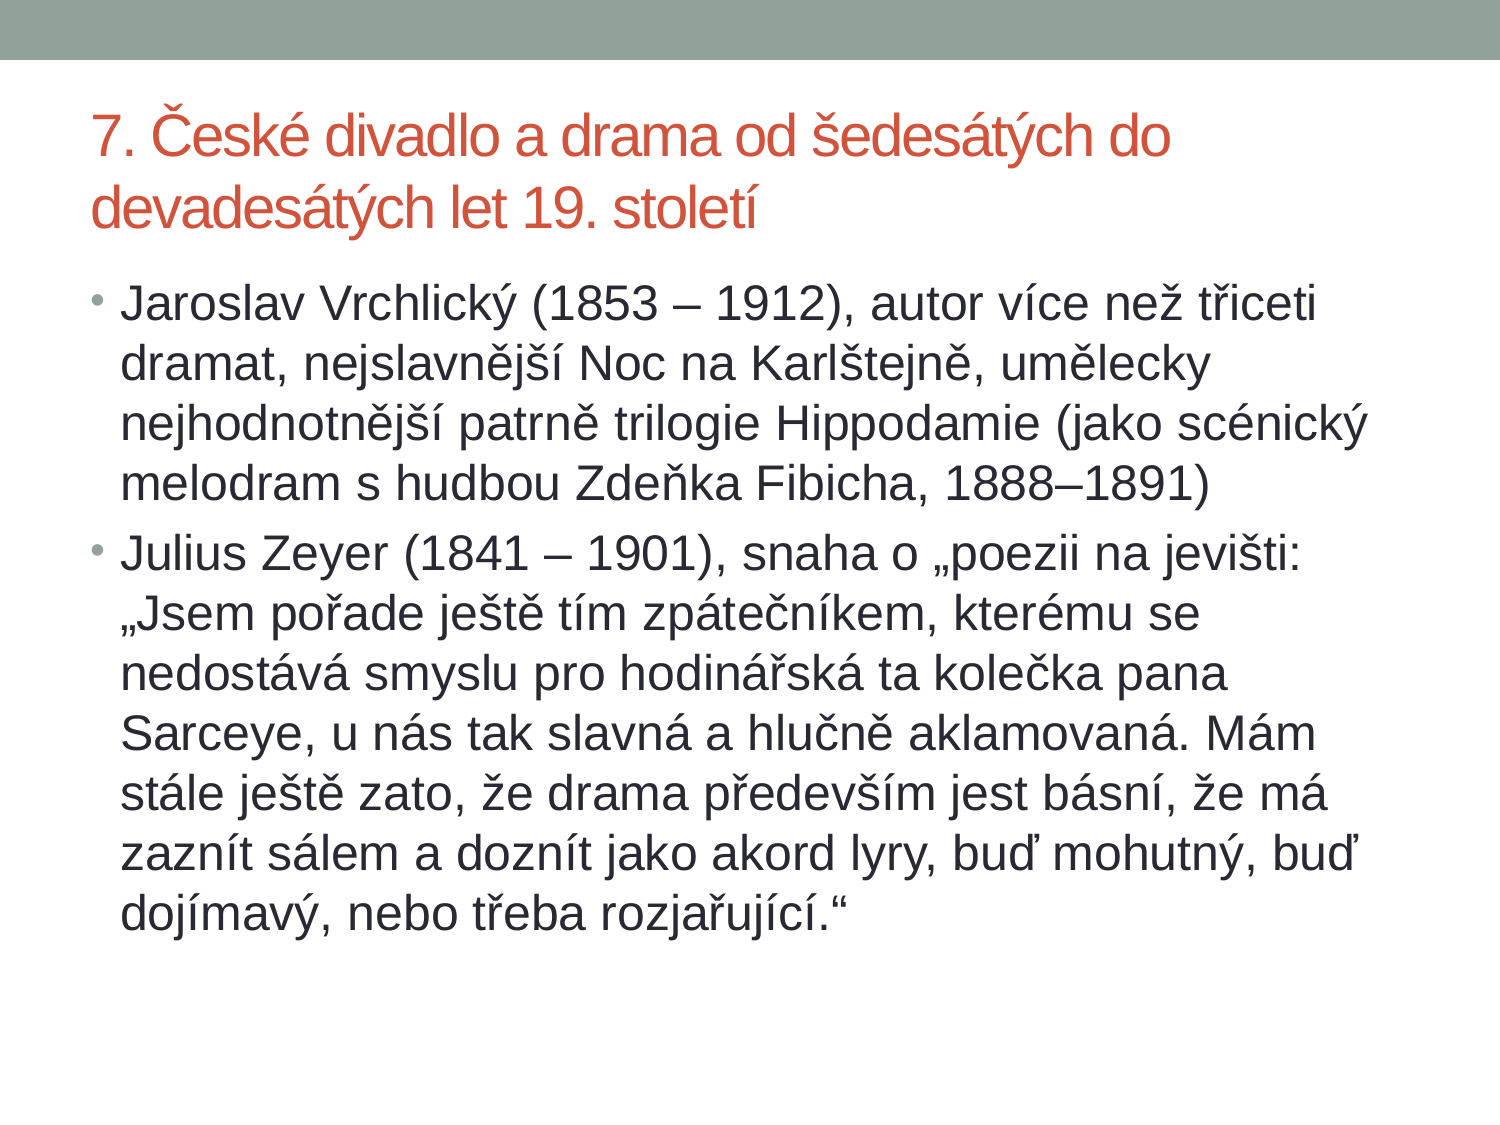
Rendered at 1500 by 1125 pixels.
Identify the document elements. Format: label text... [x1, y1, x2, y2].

list Jaroslav Vrchlický (1853 – 1912), autor více než třiceti dramat, nejslavnější Noc na Karlštejně, umělecky nejhodnotnější patrně trilogie Hippodamie (jako scénický melodram s hudbou Zdeňka Fibicha, 1888–1891) Julius Zeyer (1841 – 1901), snaha o „poezii na jevišti: „Jsem pořade ještě tím zpátečníkem, kterému se nedostává smyslu pro hodinářská ta kolečka pana Sarceye, u nás tak slavná a hlučně aklamovaná. Mám stále ještě zato, že drama především jest básní, že má zaznít sálem a doznít jako akord lyry, buď mohutný, buď dojímavý, nebo třeba rozjařující.“ [75, 262, 1425, 1063]
title 7. České divadlo a drama od šedesátých do devadesátých let 19. století [75, 87, 1425, 250]
